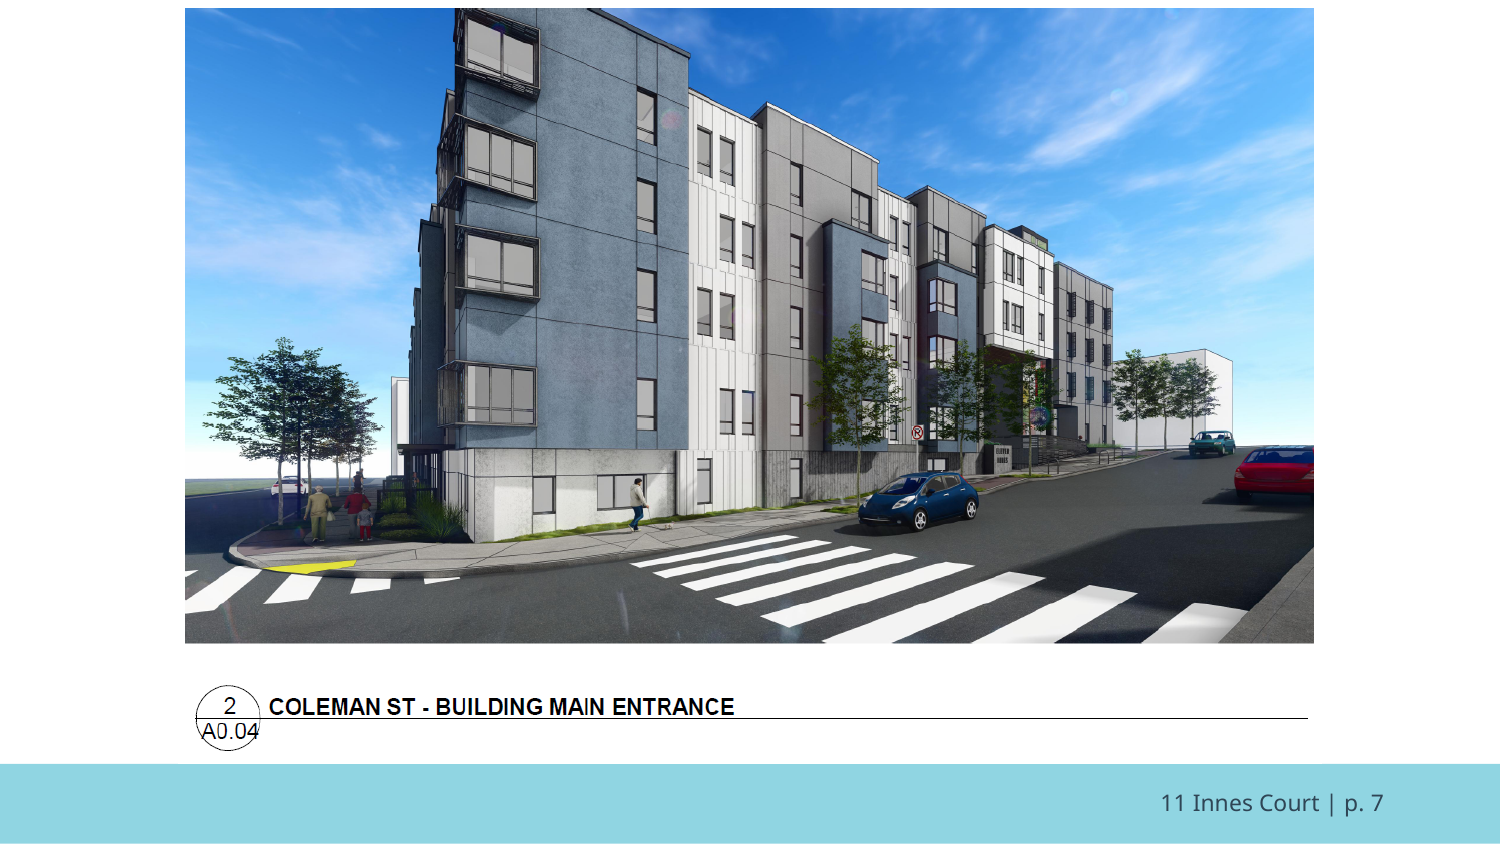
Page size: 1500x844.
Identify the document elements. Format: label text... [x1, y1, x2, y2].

slide_number 11 Innes Court | p. 7 [47, 782, 1399, 827]
picture [178, 4, 1322, 765]
text_box [0, 763, 1500, 844]
